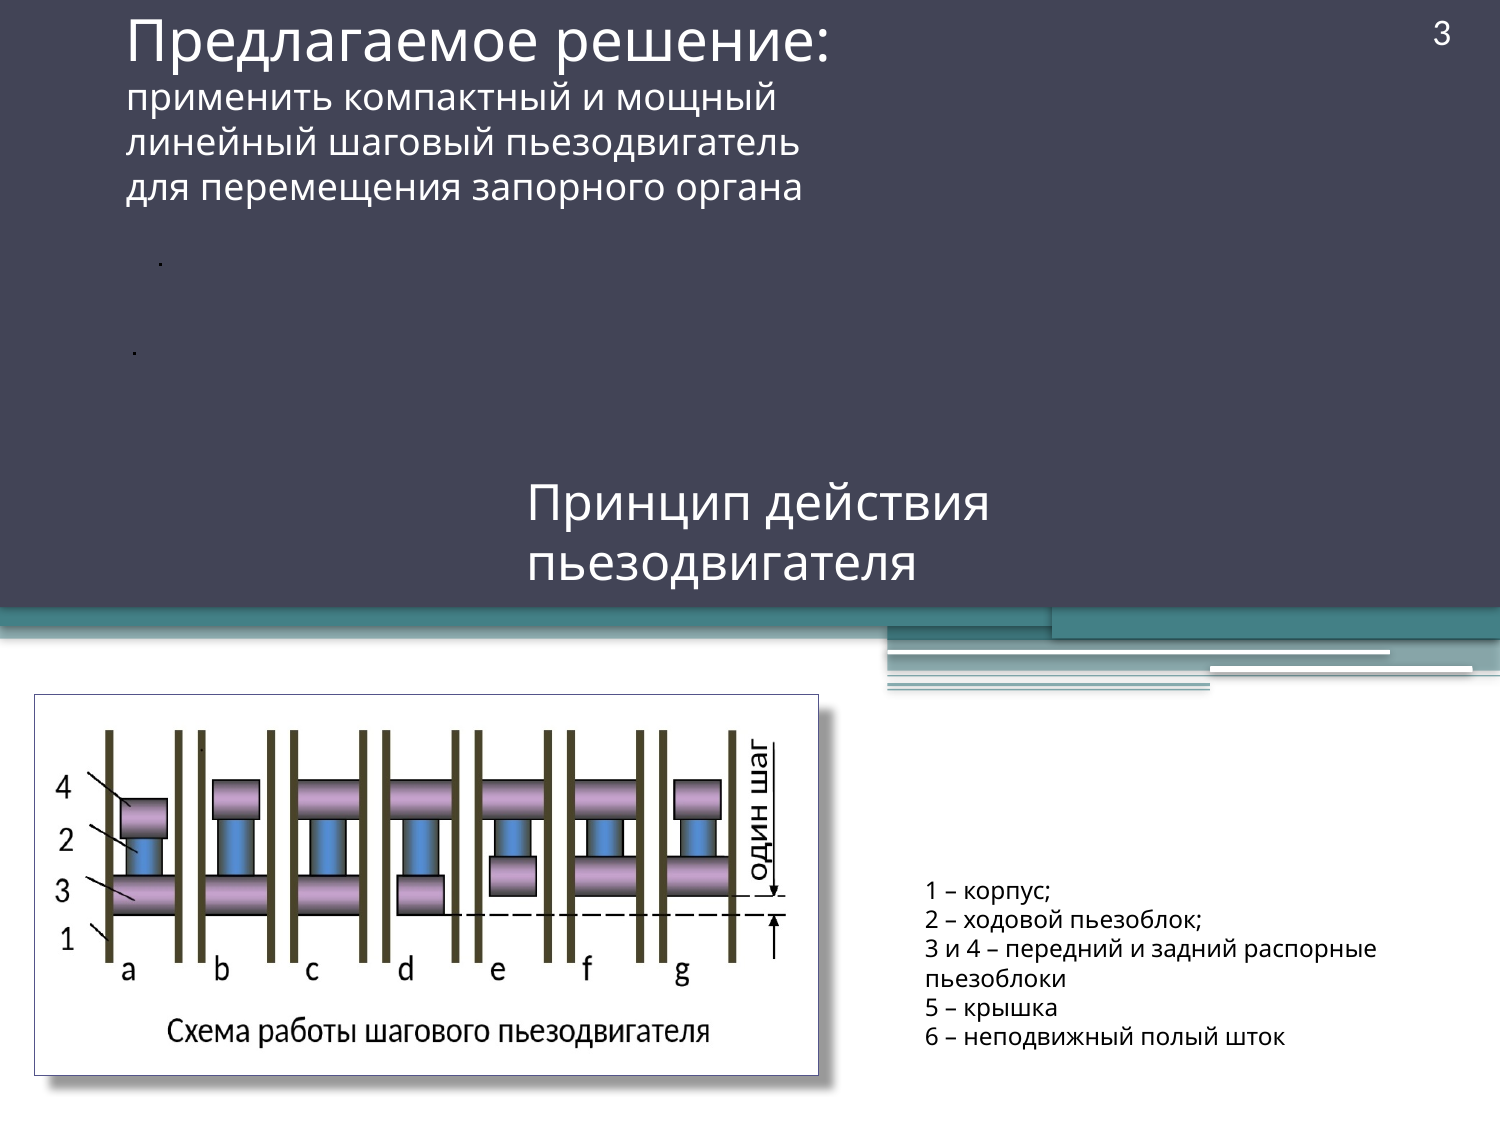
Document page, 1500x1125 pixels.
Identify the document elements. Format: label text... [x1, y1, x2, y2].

slide_number 3 [1341, 0, 1466, 61]
text_box Предлагаемое решение: применить компактный и мощный линейный шаговый пьезодвигатель для перемещения запорного органа [111, 34, 1002, 216]
title 1 – корпус; 2 – ходовой пьезоблок; 3 и 4 – передний и задний распорные пьезоблоки 5 – крышка 6 – неподвижный полый шток [910, 723, 1500, 1087]
picture [34, 694, 819, 1075]
text_box Принцип действия пьезодвигателя [511, 449, 1142, 598]
